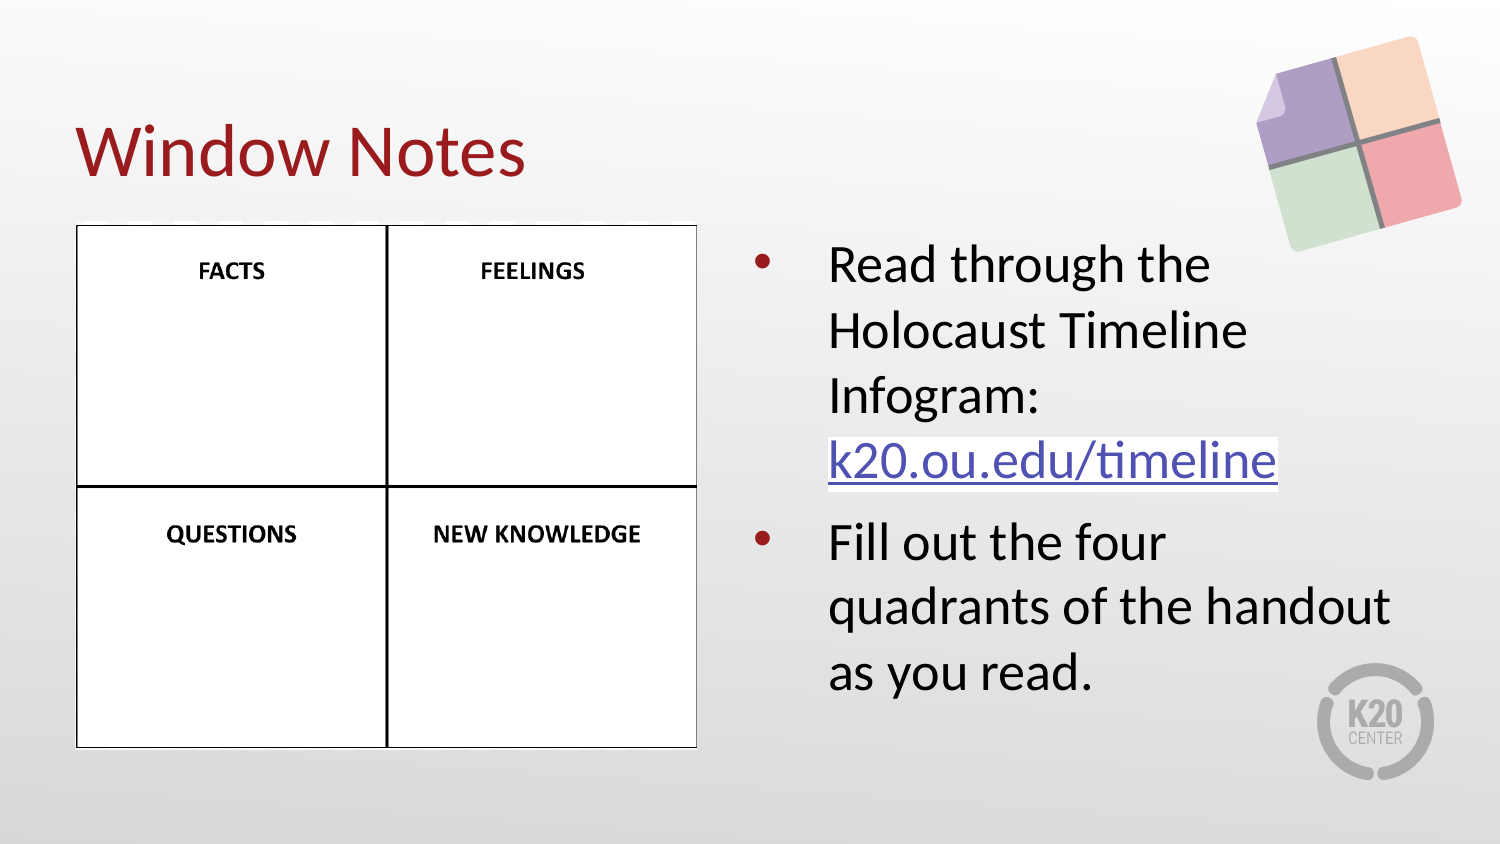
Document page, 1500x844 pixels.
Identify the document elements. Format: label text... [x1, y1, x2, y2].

picture [1300, 646, 1451, 797]
picture [1256, 36, 1462, 253]
list Read through the Holocaust Timeline Infogram: k20.ou.edu/timeline Fill out the four quadrants of the handout as you read. [731, 221, 1411, 756]
picture [74, 220, 697, 750]
title Window Notes [75, 50, 1251, 191]
